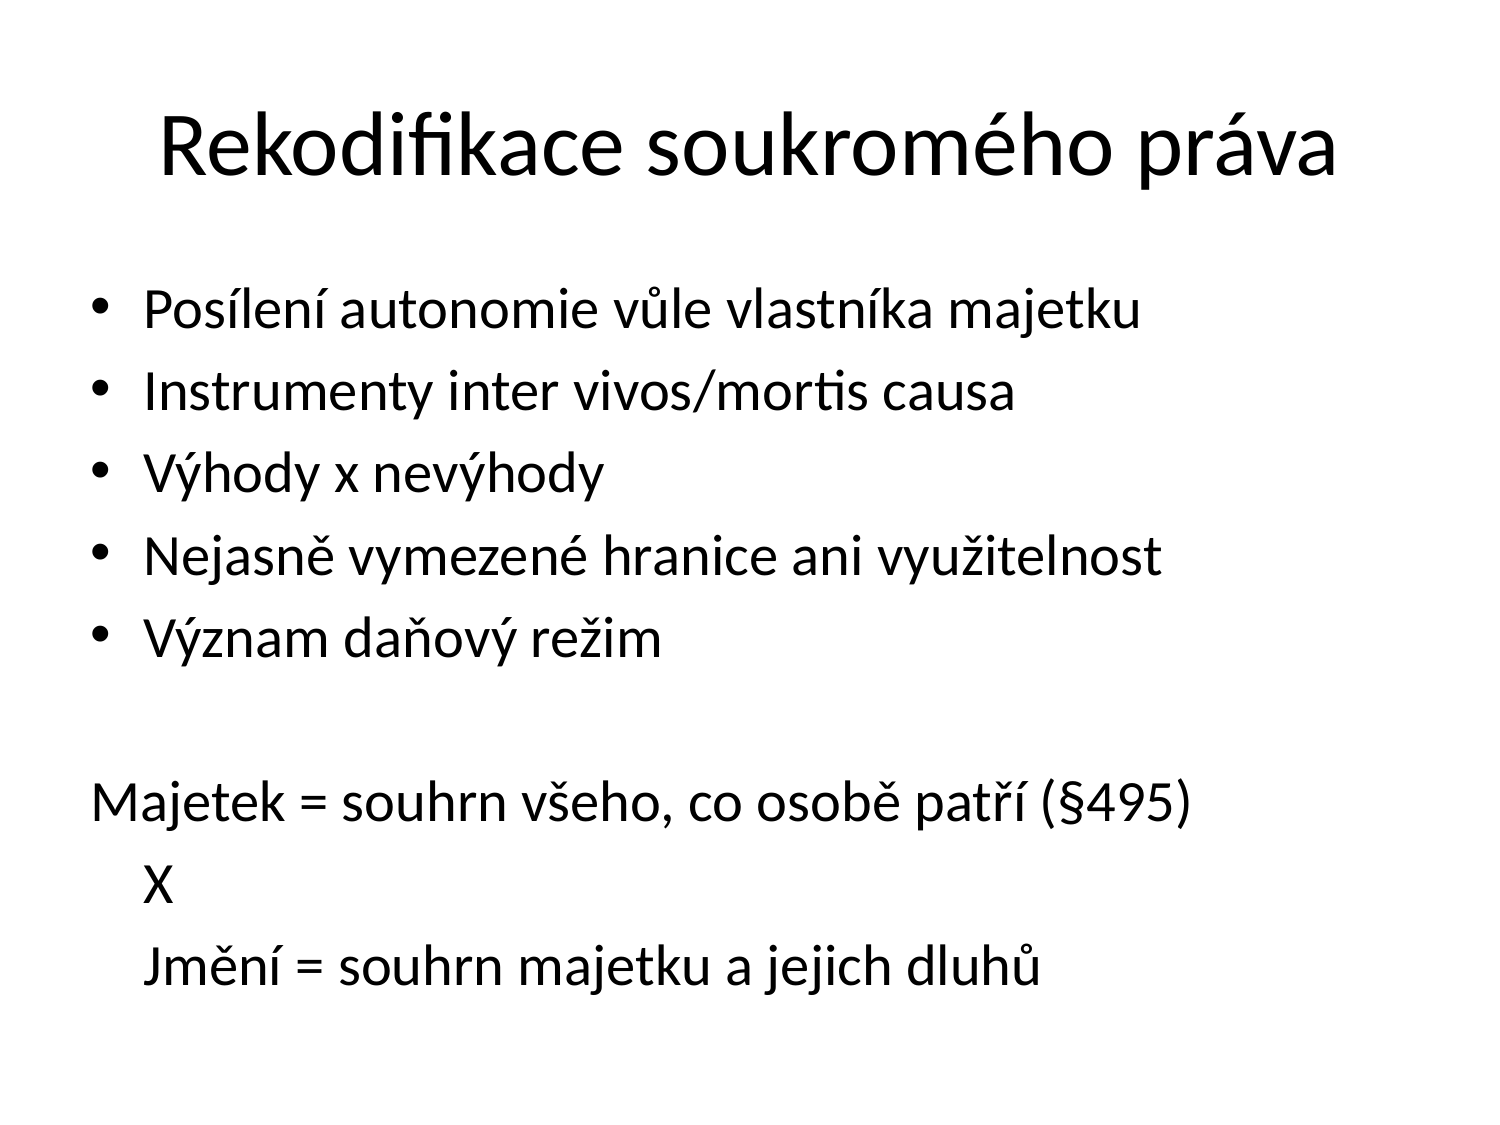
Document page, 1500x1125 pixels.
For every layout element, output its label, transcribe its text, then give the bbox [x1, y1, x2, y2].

list Posílení autonomie vůle vlastníka majetku Instrumenty inter vivos/mortis causa Výhody x nevýhody Nejasně vymezené hranice ani využitelnost Význam daňový režim Majetek = souhrn všeho, co osobě patří (§495) X Jmění = souhrn majetku a jejich dluhů [75, 262, 1425, 1005]
title Rekodifikace soukromého práva [75, 45, 1425, 233]
